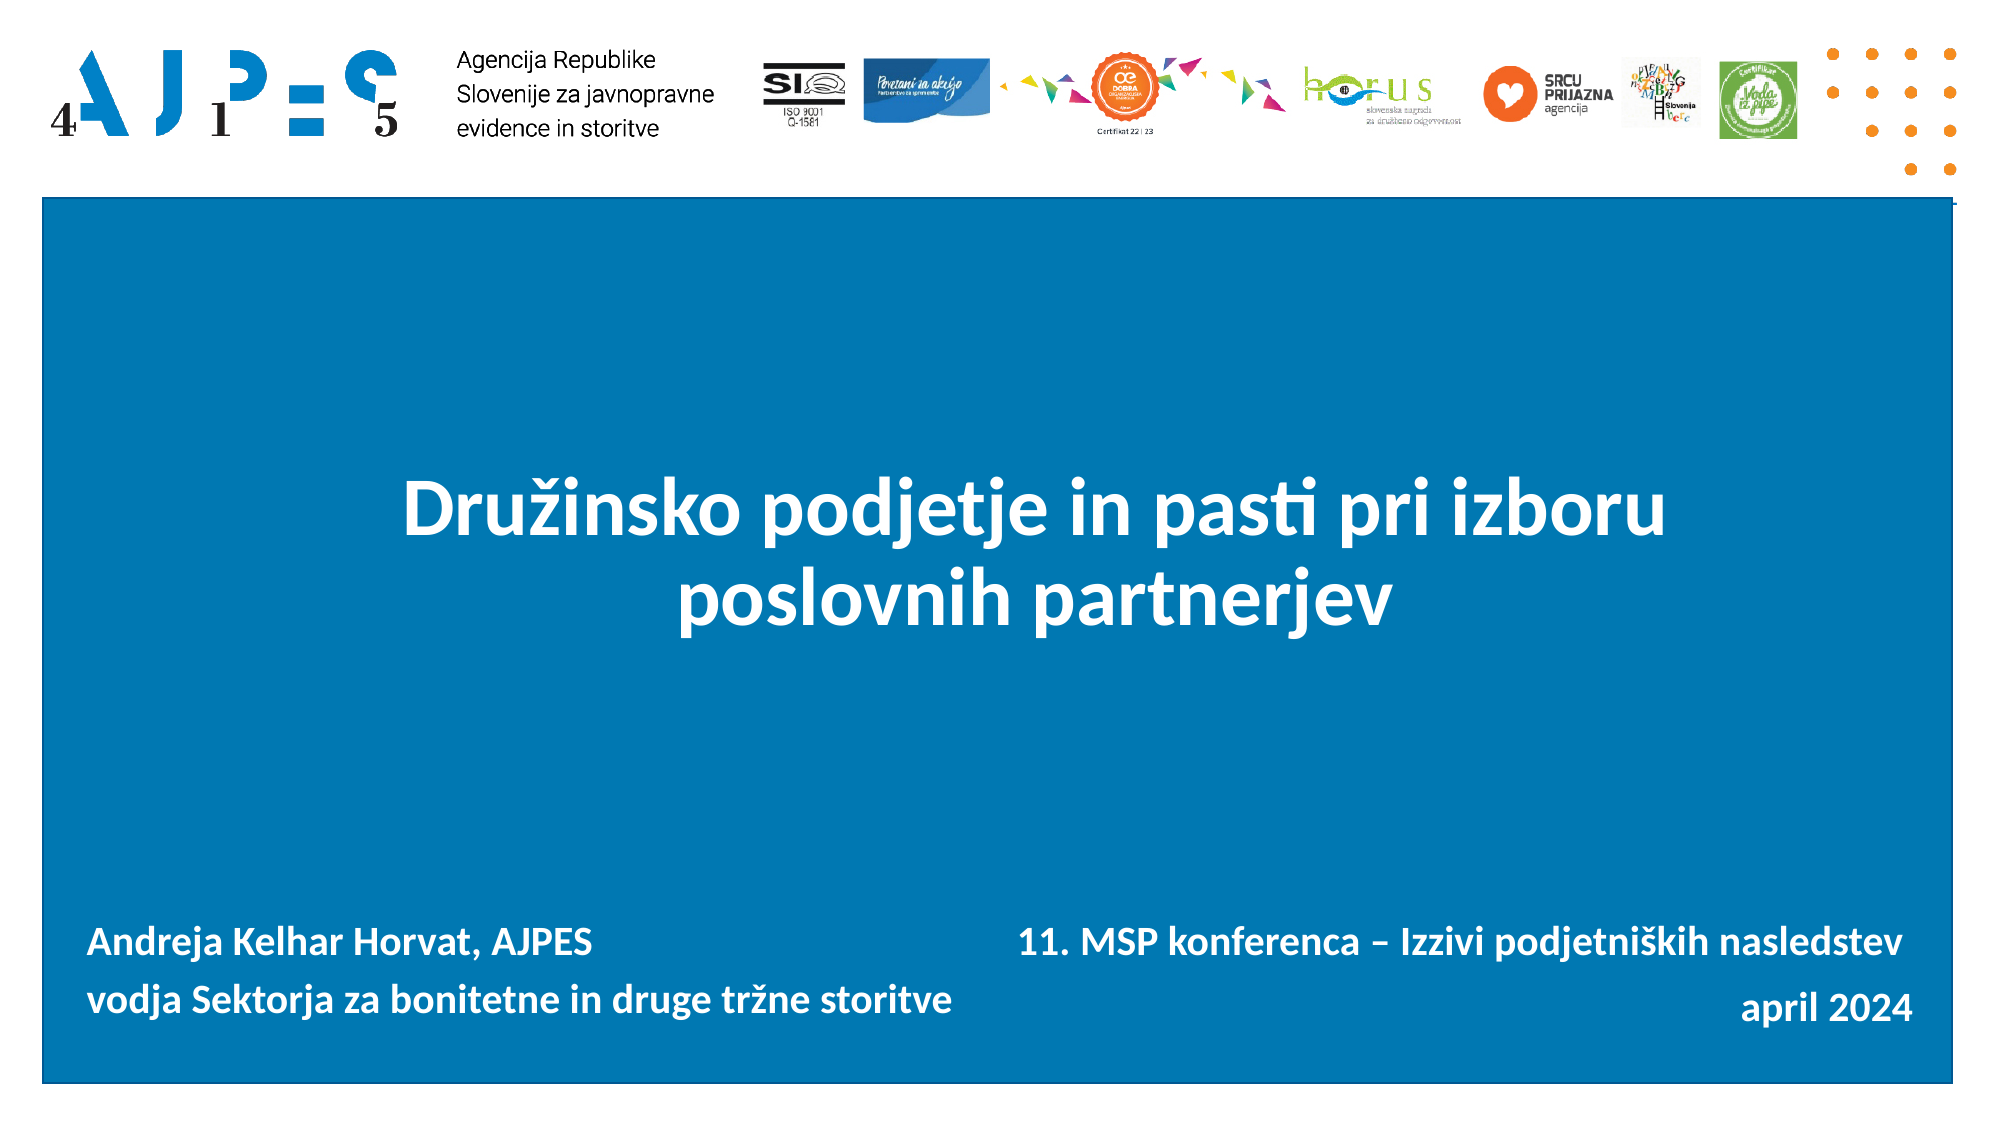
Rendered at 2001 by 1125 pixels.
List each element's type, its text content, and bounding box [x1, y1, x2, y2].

list Družinsko podjetje in pasti pri izboru poslovnih partnerjev [210, 456, 1861, 767]
text_box [42, 197, 1953, 1084]
list 11. MSP konferenca – Izzivi podjetniških nasledstev april 2024 [988, 912, 1929, 1057]
picture [0, 0, 2000, 225]
list Andreja Kelhar Horvat, AJPES vodja Sektorja za bonitetne in druge tržne storitve [71, 912, 988, 1057]
